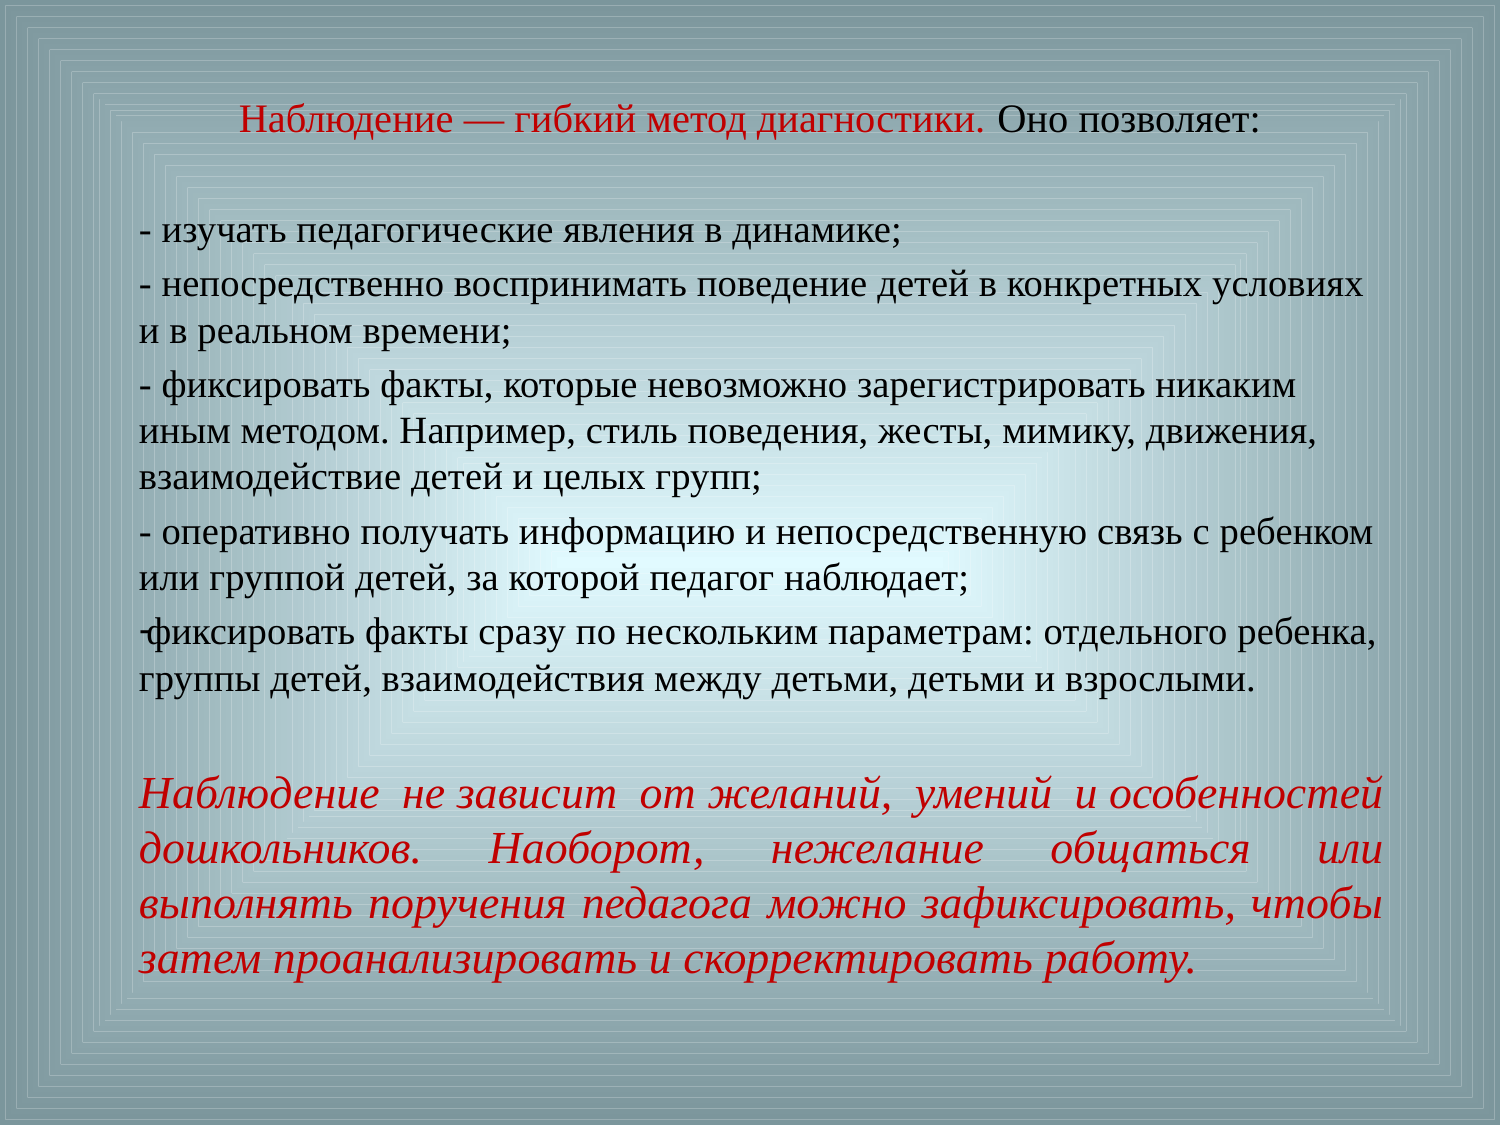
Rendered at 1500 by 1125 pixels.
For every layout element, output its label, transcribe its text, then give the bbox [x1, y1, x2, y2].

subtitle - изучать педагогические явления в динамике; - непосредственно воспринимать поведение детей в конкретных условиях и в реальном времени; - фиксировать факты, которые невозможно зарегистрировать никаким иным методом. Например, стиль поведения, жесты, мимику, движения, взаимодействие детей и целых групп; - оперативно получать информацию и непосредственную связь с ребенком или группой детей, за которой педагог наблюдает; фиксировать факты сразу по нескольким параметрам: отдельного ребенка, группы детей, взаимодействия между детьми, детьми и взрослыми. Наблюдение не зависит от желаний, умений и особенностей дошкольников. Наоборот, нежелание общаться или выполнять поручения педагога можно зафиксировать, чтобы затем проанализировать и скорректировать работу. [123, 196, 1400, 1024]
title Наблюдение — гибкий метод диагностики. Оно позволяет: [112, 30, 1388, 209]
